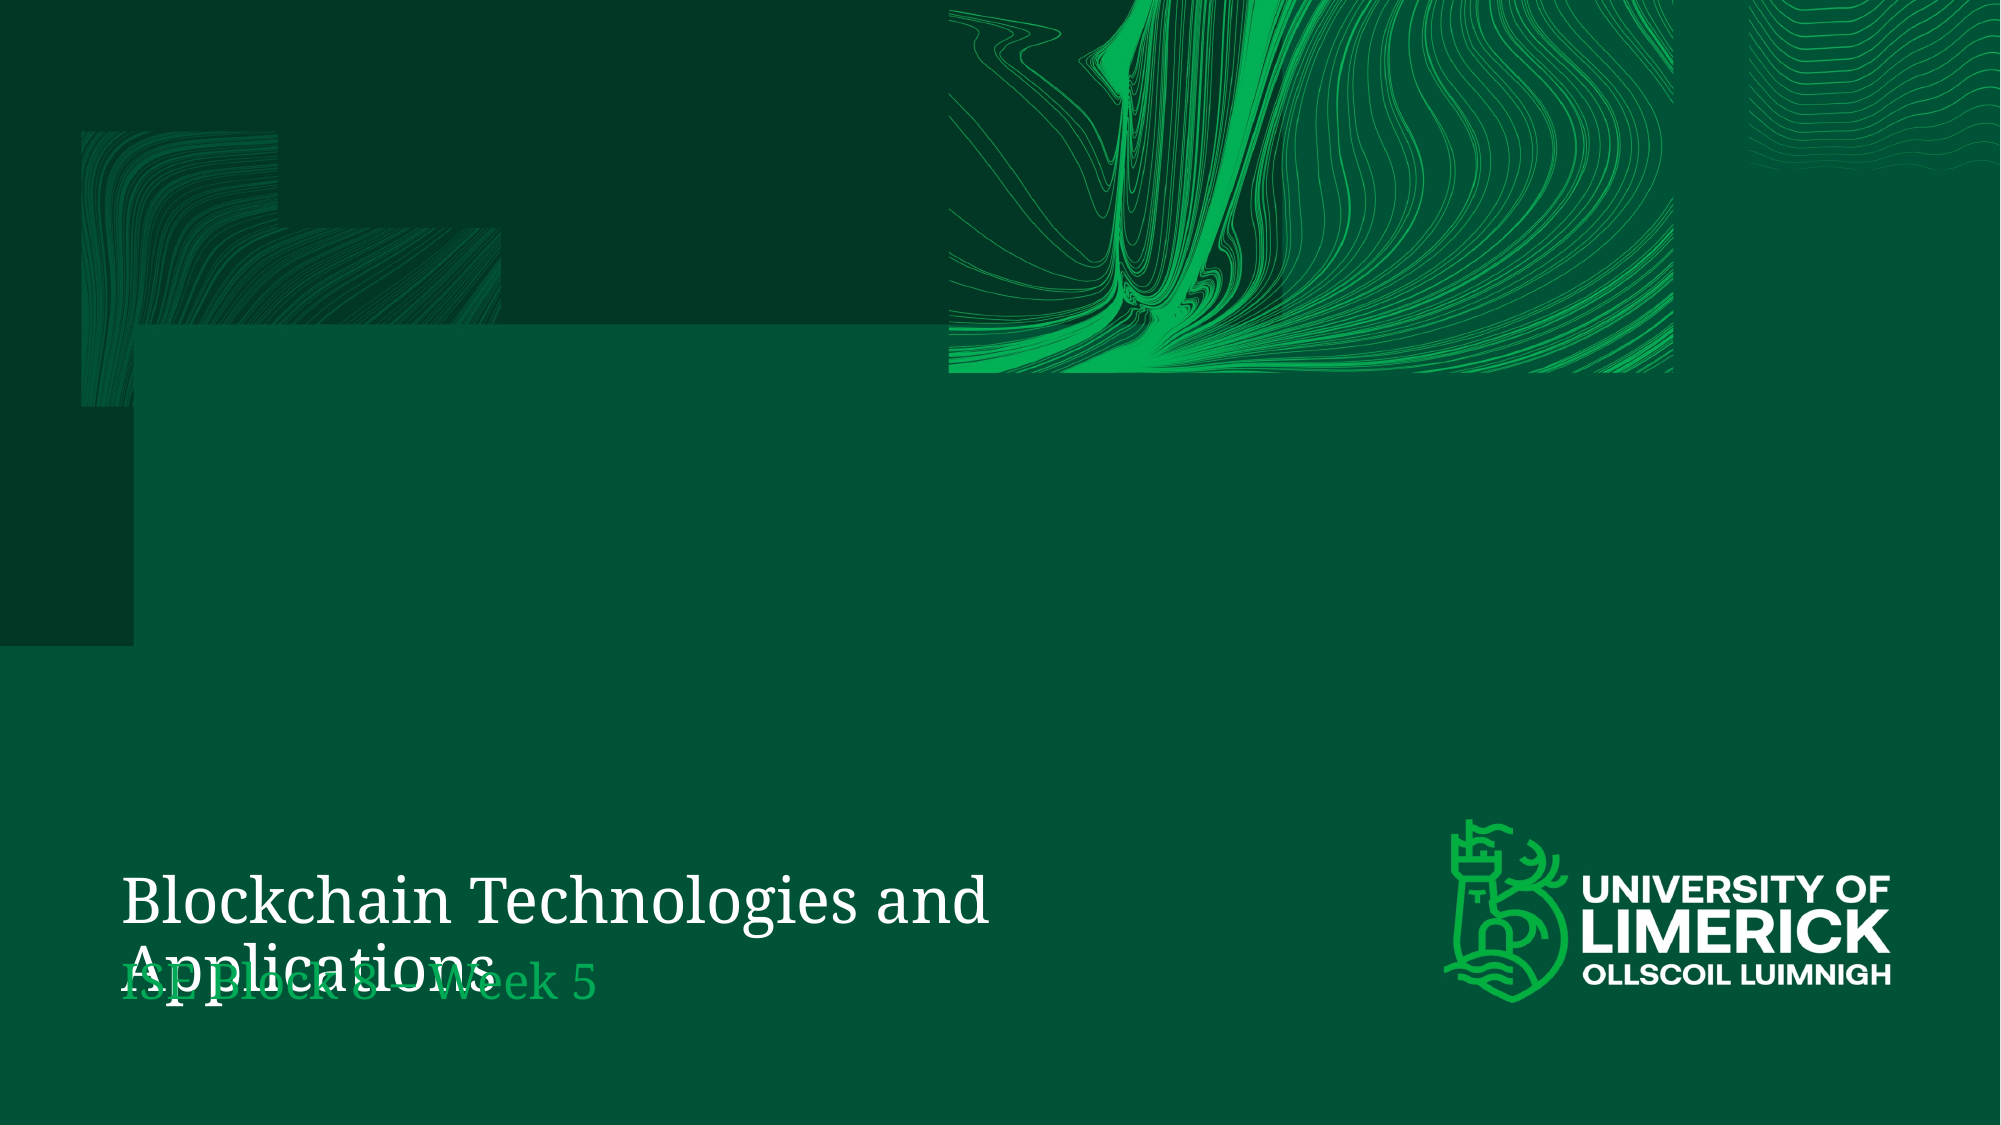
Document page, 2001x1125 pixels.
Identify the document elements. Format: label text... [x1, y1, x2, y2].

title Blockchain Technologies and Applications [106, 861, 1347, 949]
subtitle ISE Block 8 – Week 5 [106, 949, 1347, 1038]
picture [0, 0, 2001, 1125]
